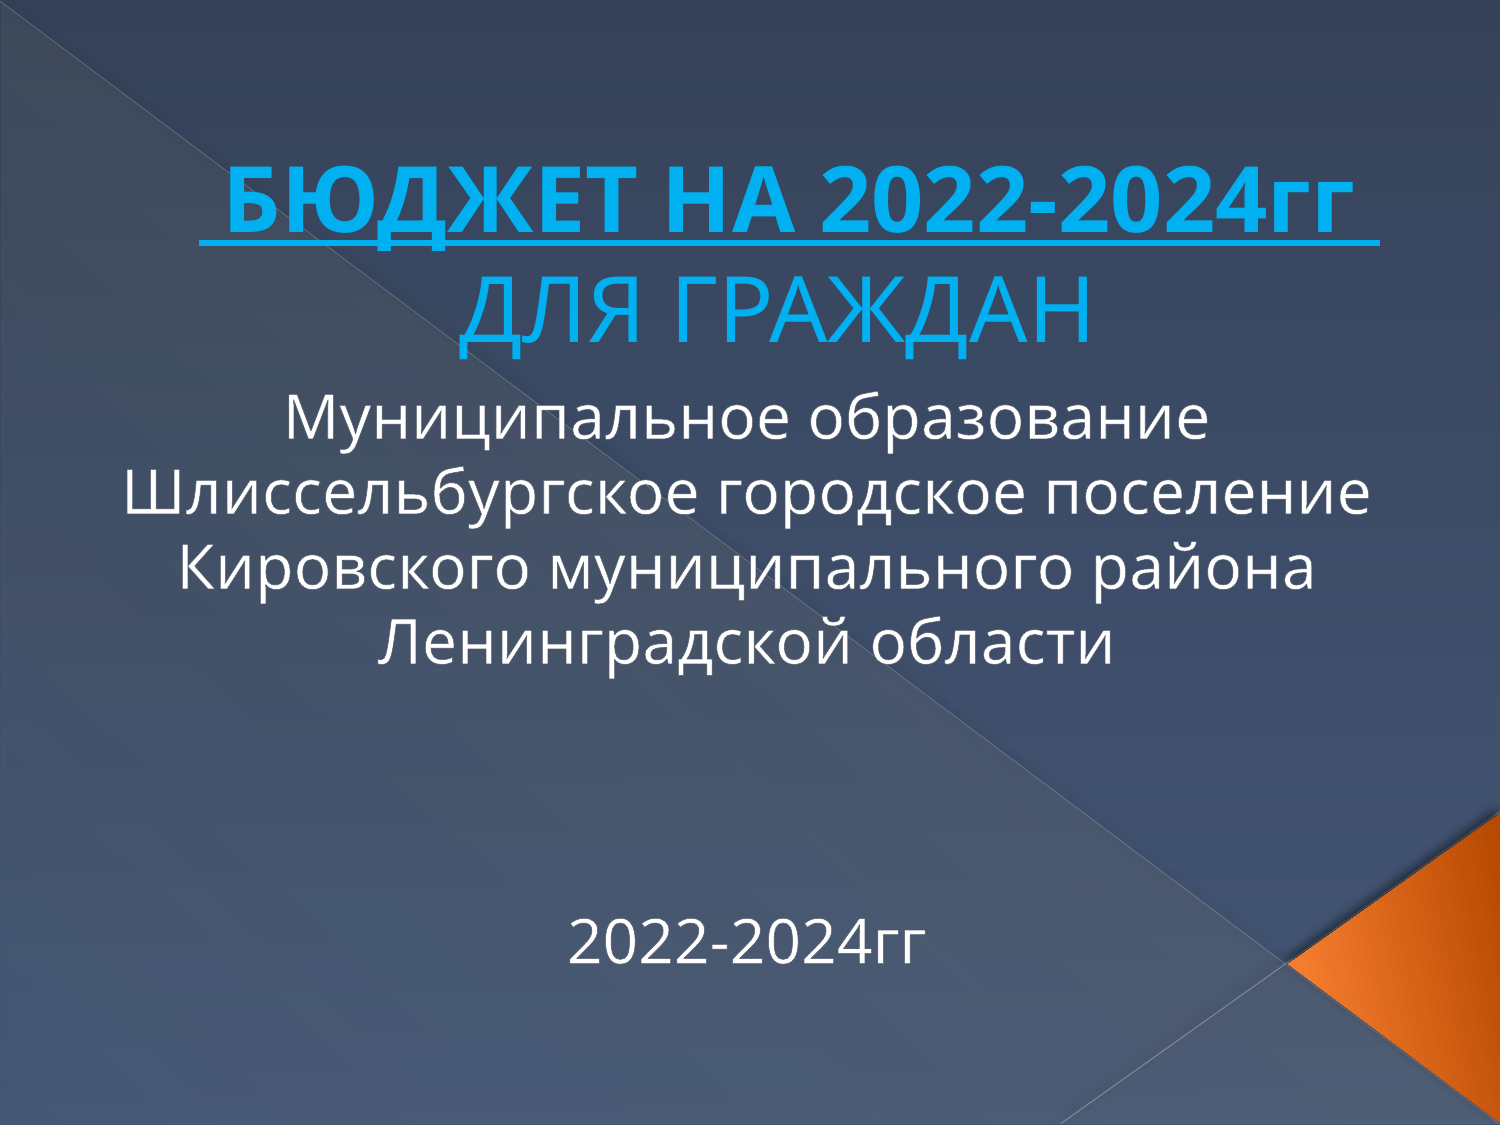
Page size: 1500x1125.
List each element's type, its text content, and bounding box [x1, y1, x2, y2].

subtitle Муниципальное образование Шлиссельбургское городское поселение Кировского муниципального района Ленинградской области 2022-2024гг [88, 369, 1412, 1079]
title БЮДЖЕТ НА 2022-2024гг ДЛЯ ГРАЖДАН [88, 127, 1412, 369]
